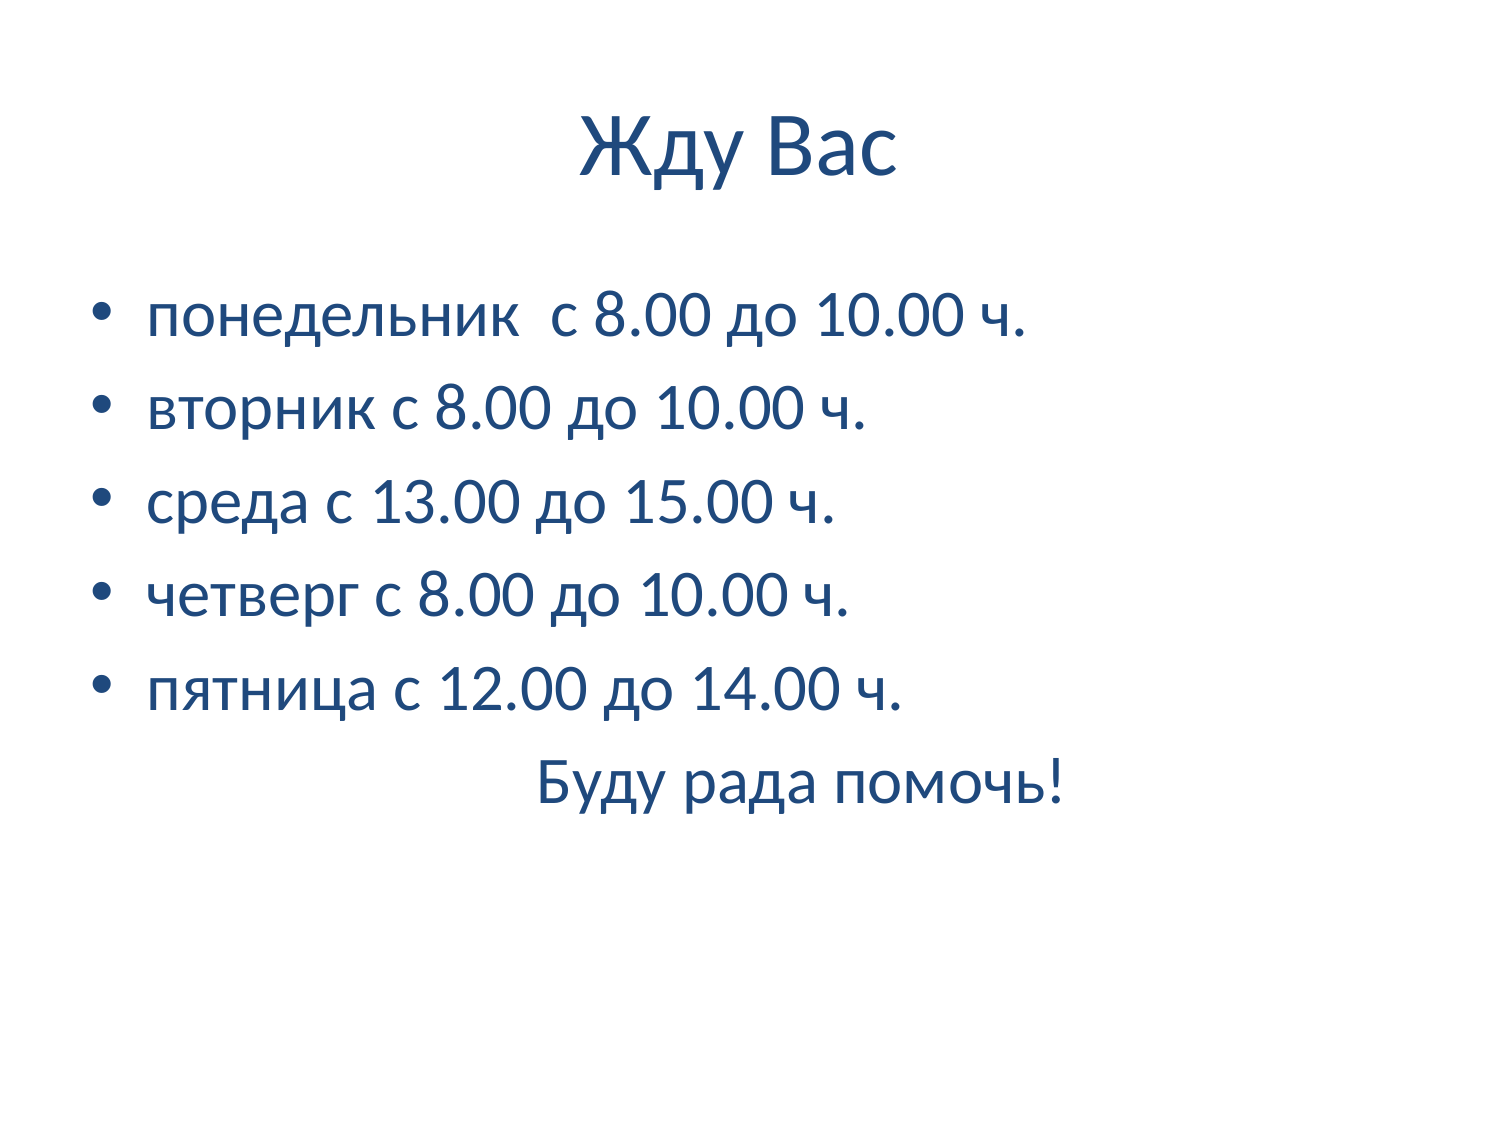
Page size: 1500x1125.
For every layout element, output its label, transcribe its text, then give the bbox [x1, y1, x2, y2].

title Жду Вас [75, 45, 1425, 233]
list понедельник с 8.00 до 10.00 ч. вторник с 8.00 до 10.00 ч. среда с 13.00 до 15.00 ч. четверг с 8.00 до 10.00 ч. пятница с 12.00 до 14.00 ч. Буду рада помочь! [75, 262, 1425, 1005]
